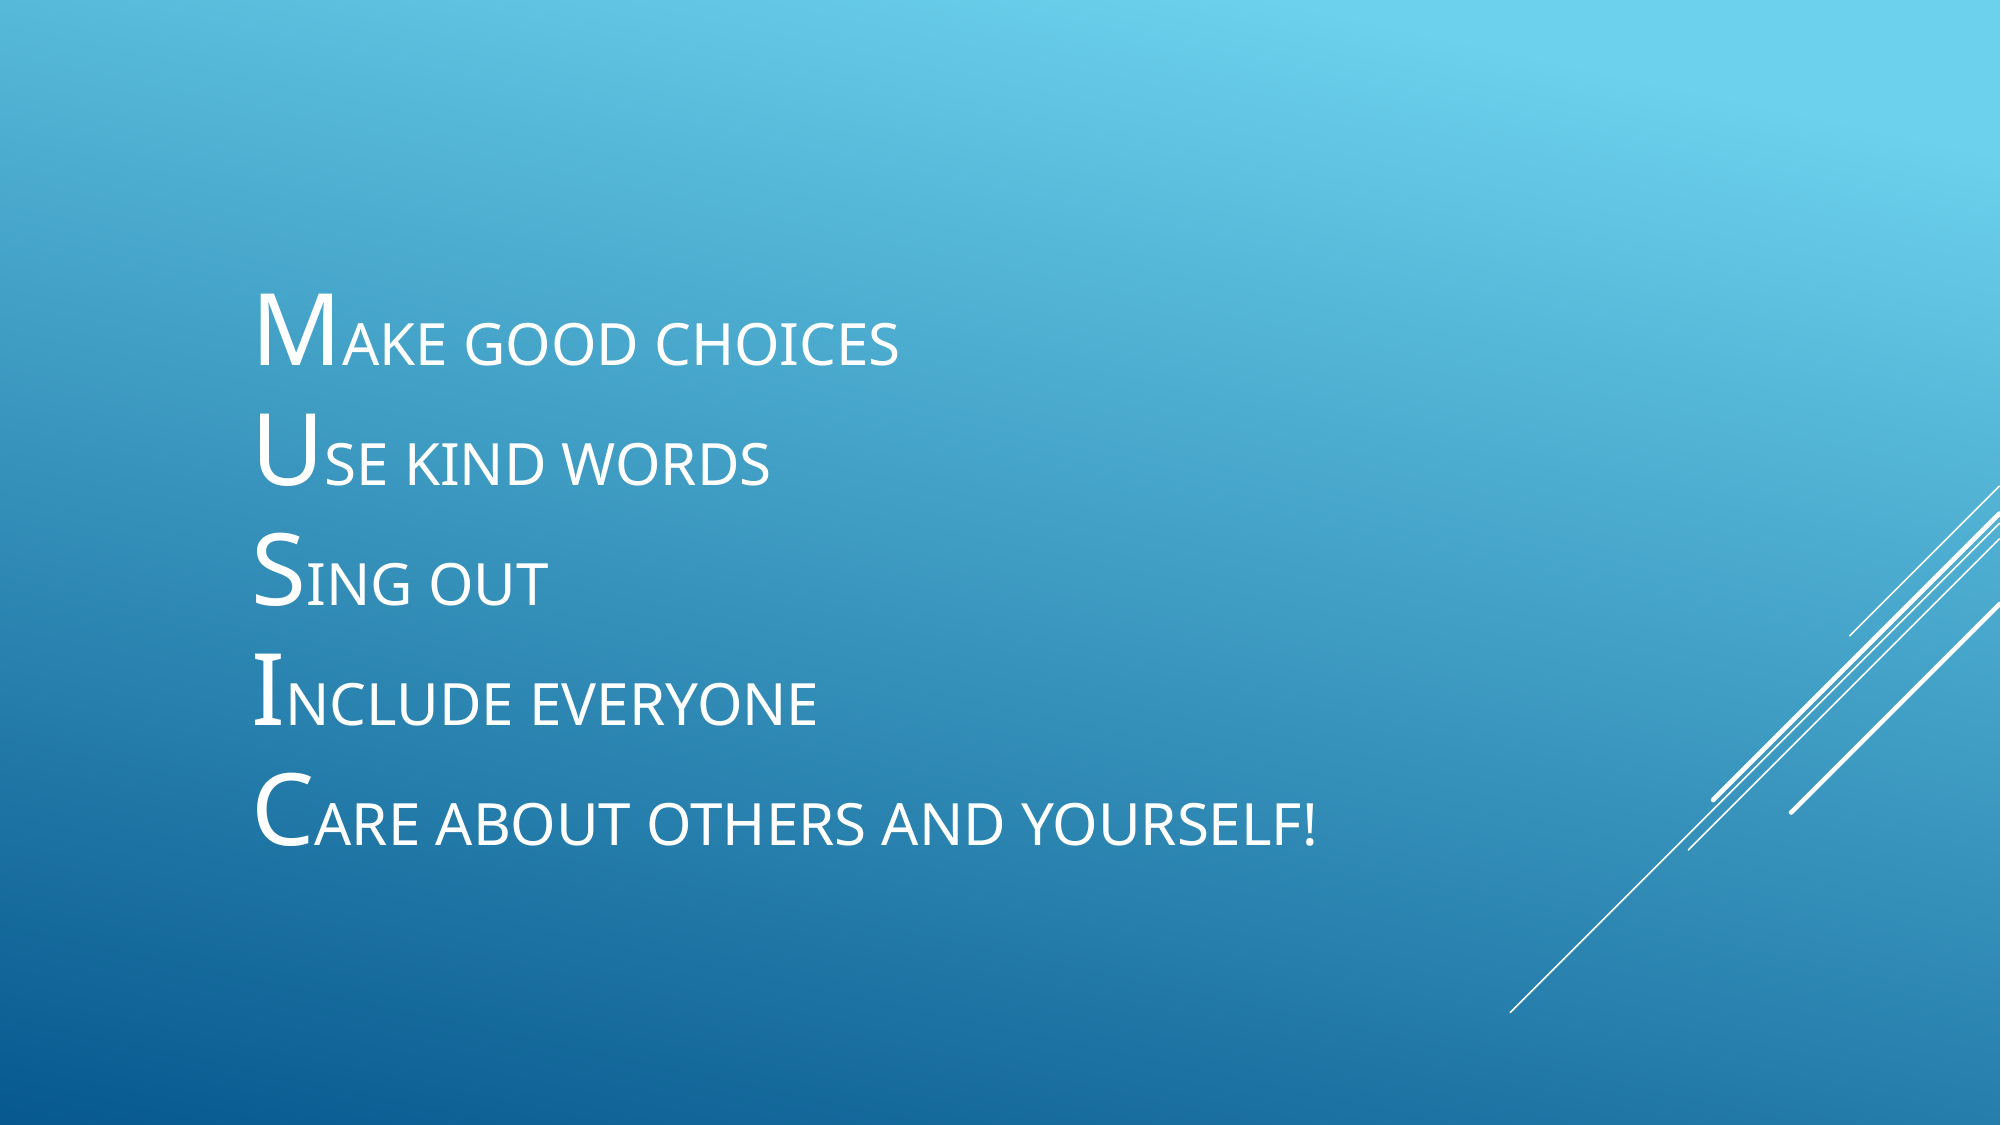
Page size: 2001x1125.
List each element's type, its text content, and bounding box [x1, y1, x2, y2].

title Make good choices use Kind words sing out Include everyone care about others and yourself! [236, 65, 1637, 1065]
